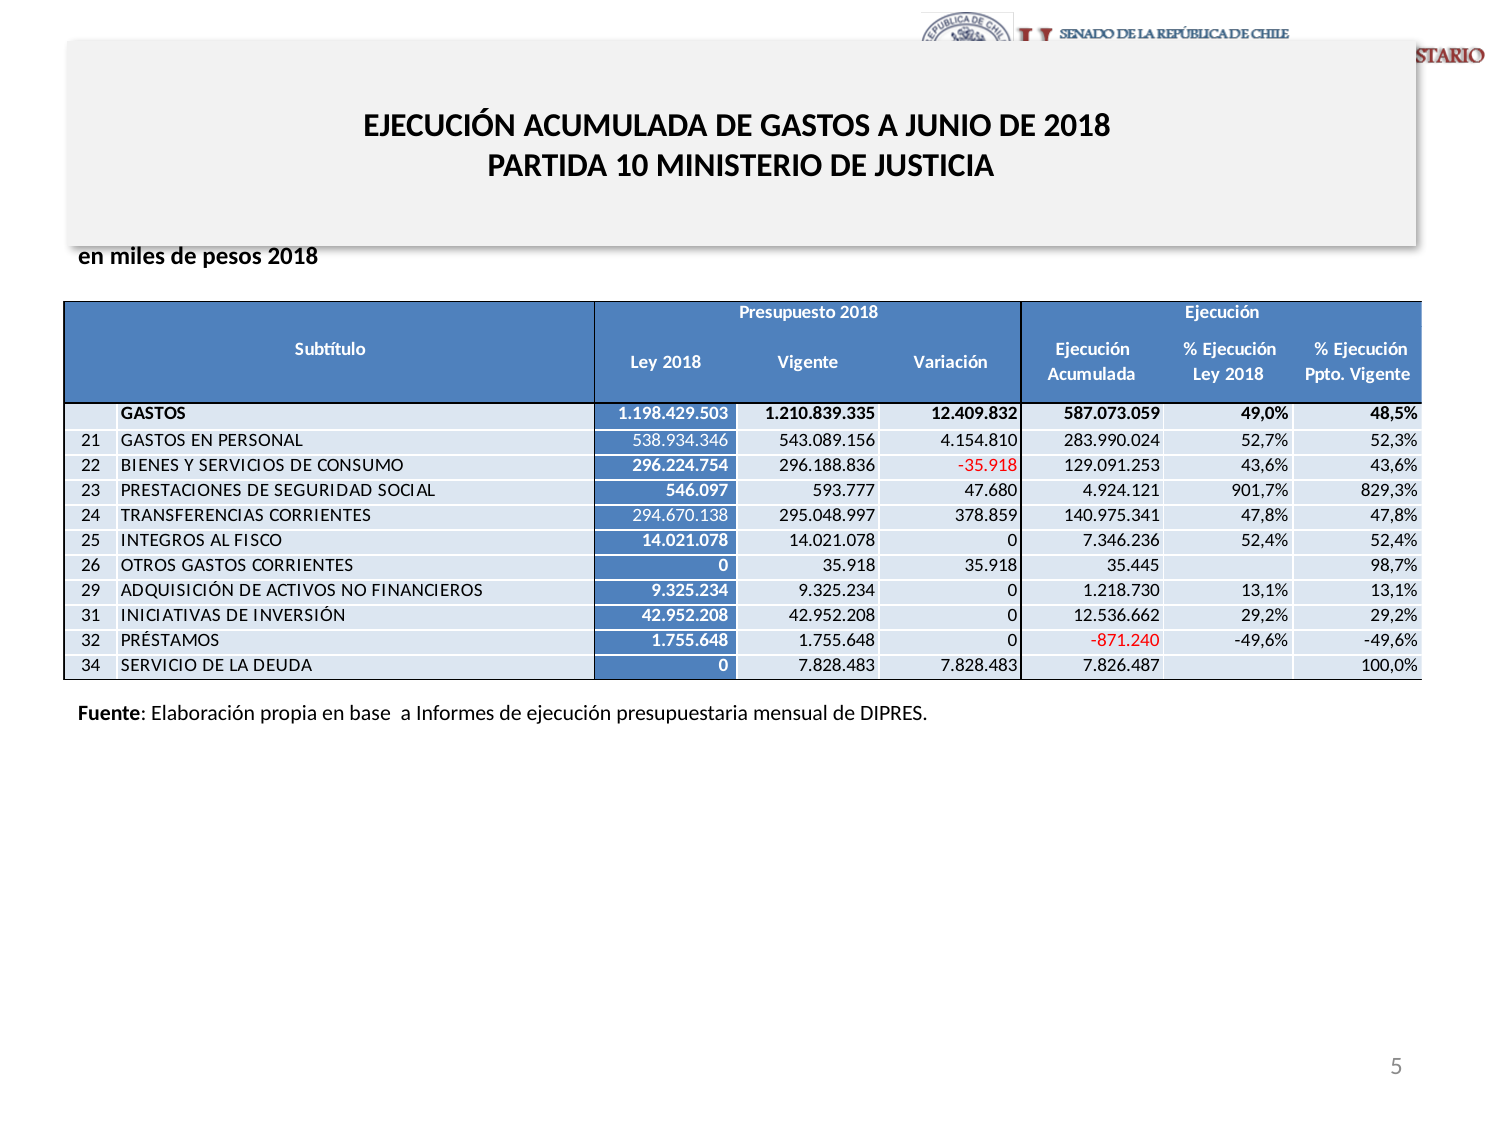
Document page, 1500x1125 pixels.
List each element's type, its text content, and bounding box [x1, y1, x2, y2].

picture [921, 1, 1500, 115]
footer Fuente: Elaboración propia en base a Informes de ejecución presupuestaria mensual de DIPRES. [63, 691, 1443, 752]
title EJECUCIÓN ACUMULADA DE GASTOS A JUNIO DE 2018 PARTIDA 10 MINISTERIO DE JUSTICIA [67, 41, 1415, 246]
slide_number 5 [1067, 1035, 1418, 1095]
text_box en miles de pesos 2018 [63, 231, 1414, 299]
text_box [63, 300, 1424, 681]
